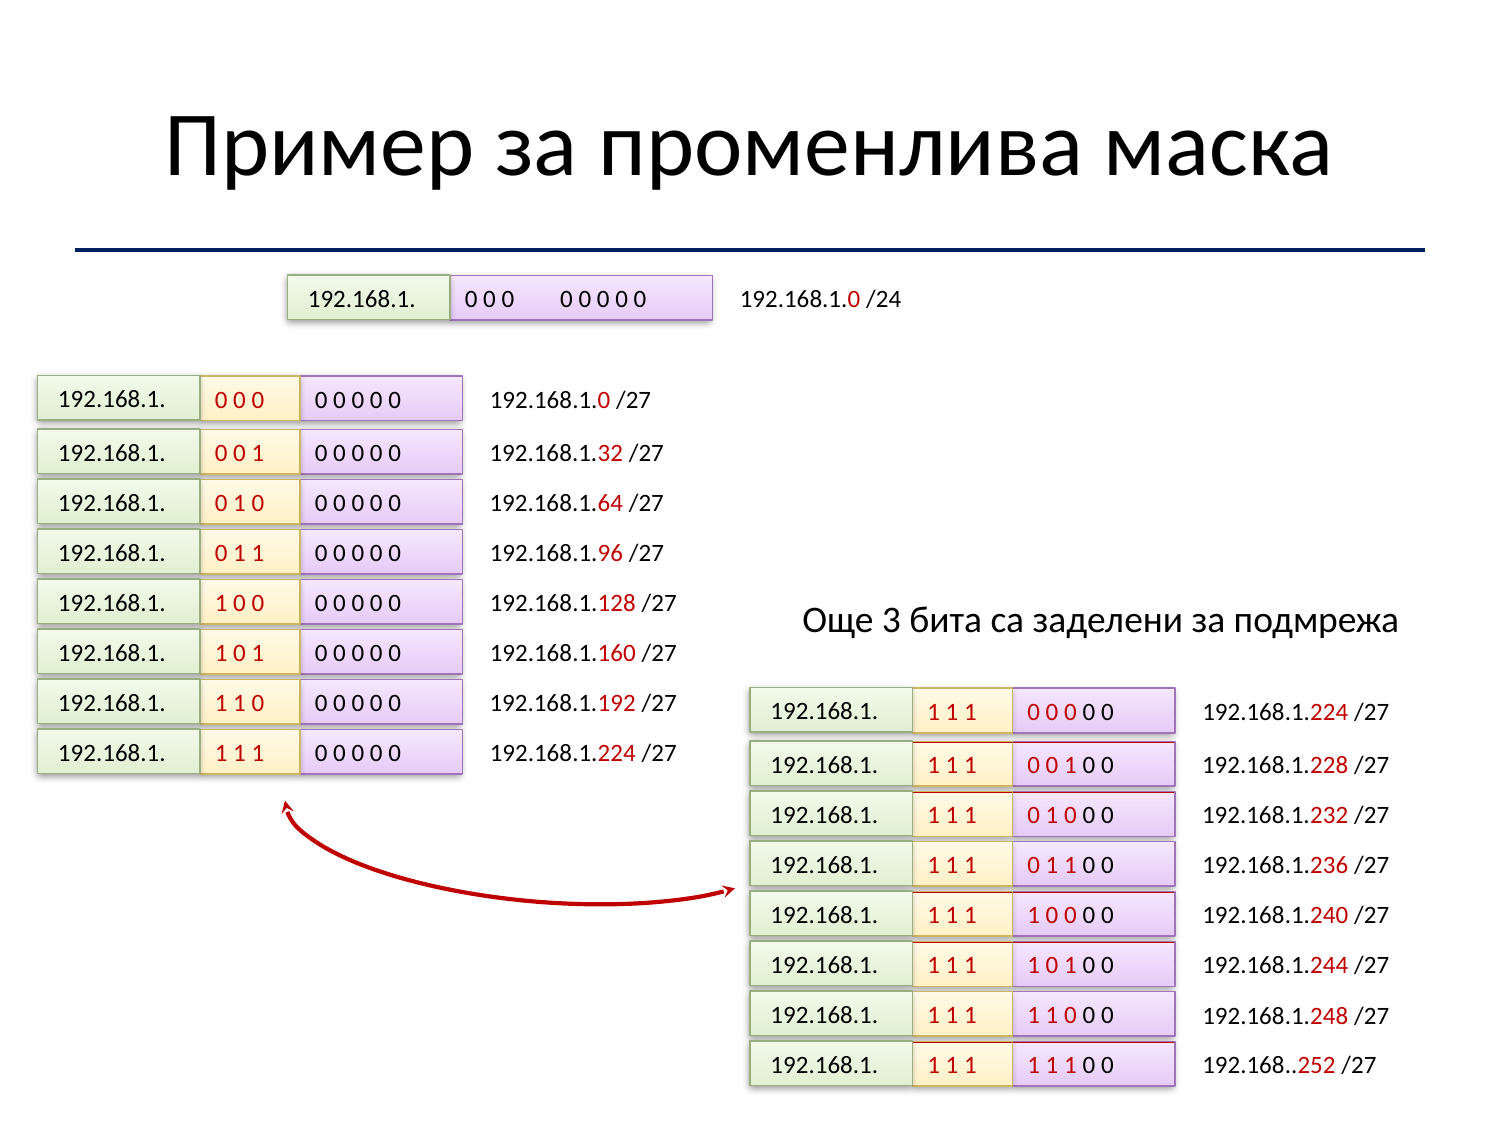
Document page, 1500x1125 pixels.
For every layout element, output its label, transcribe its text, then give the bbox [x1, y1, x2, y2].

text_box 192.168.1.0 /24 [725, 275, 988, 320]
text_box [749, 687, 1463, 1088]
title Пример за променлива маска [75, 45, 1425, 233]
text_box [281, 800, 736, 906]
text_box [37, 375, 776, 776]
text_box 192.168.1. [287, 274, 451, 320]
text_box 0 0 0 0 0 0 0 0 [452, 275, 713, 321]
text_box Още 3 бита са заделени за подмрежа [787, 587, 1463, 648]
